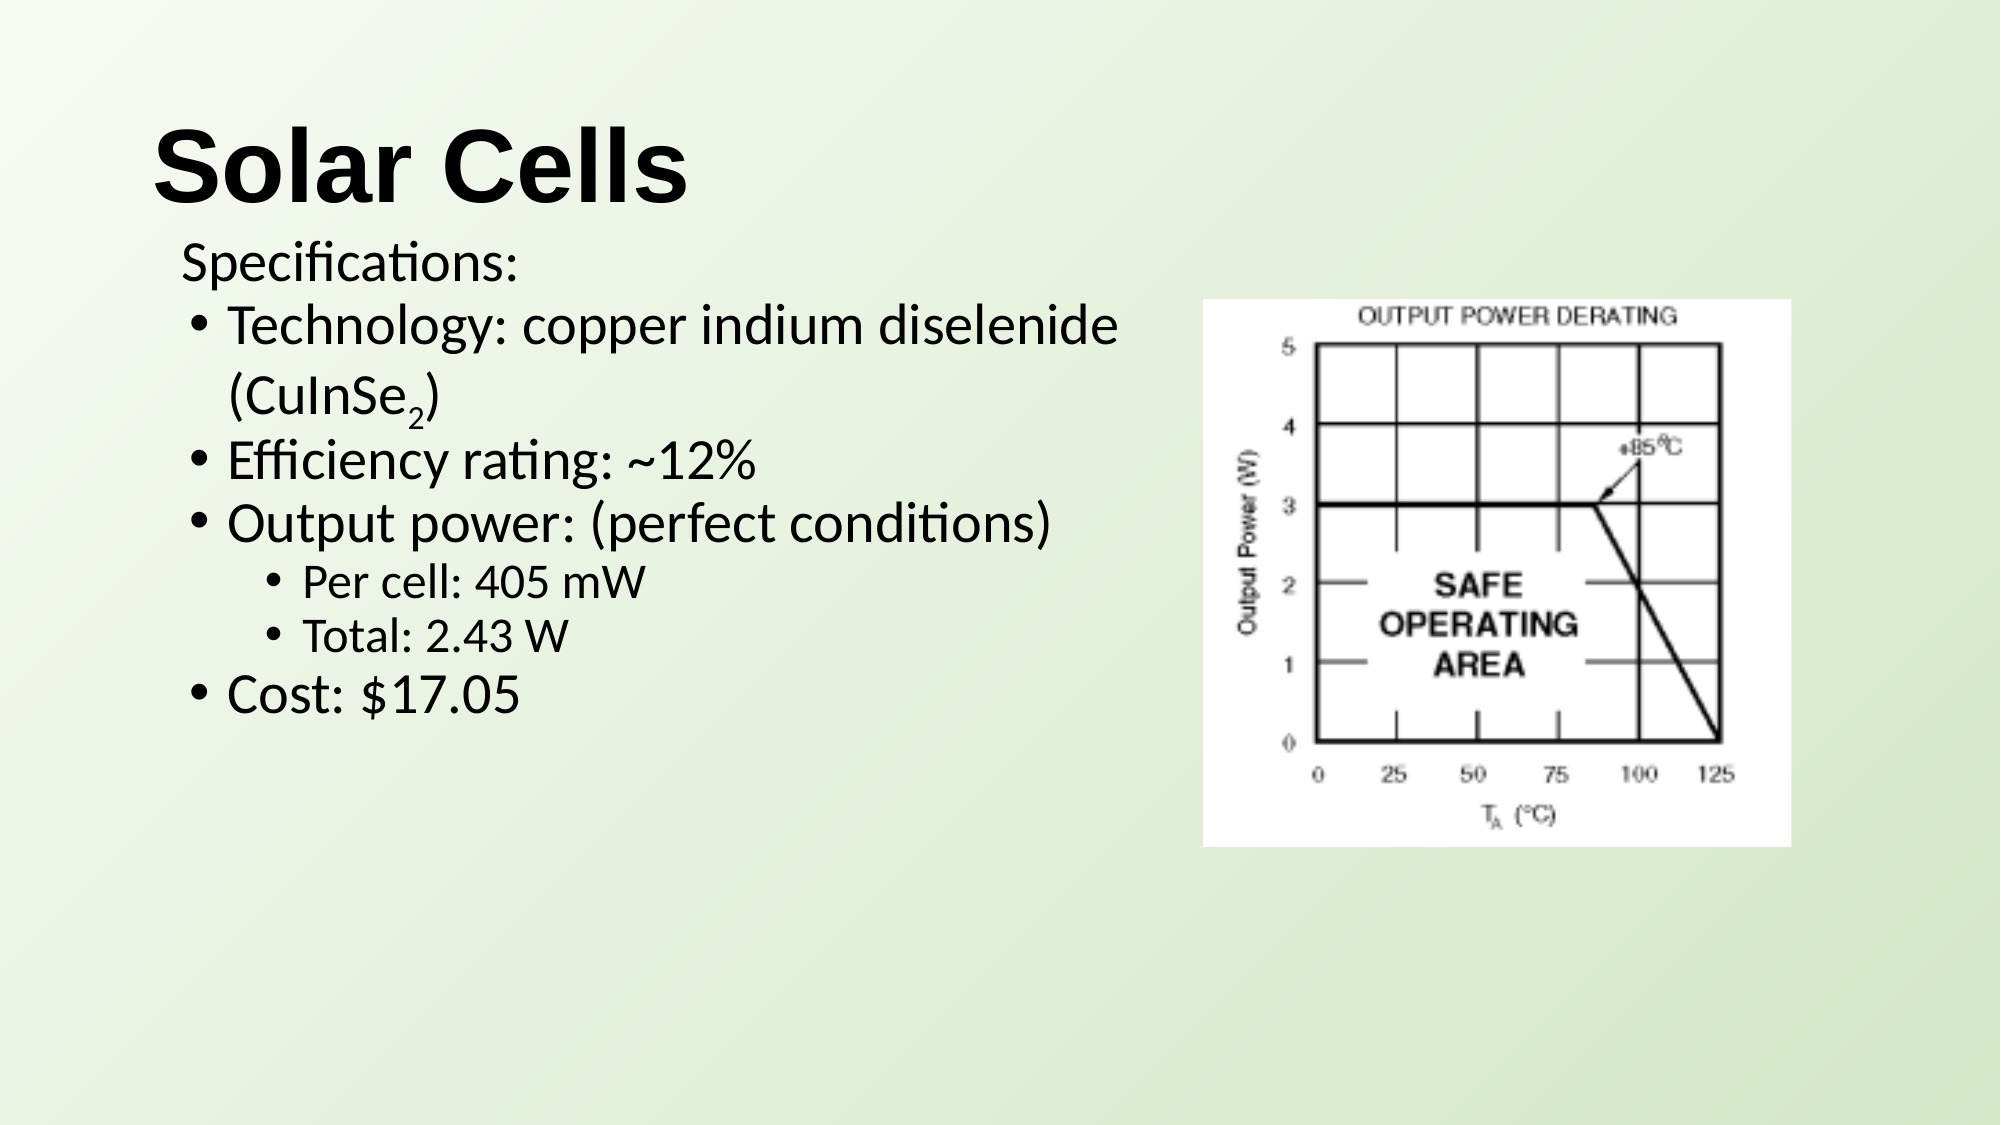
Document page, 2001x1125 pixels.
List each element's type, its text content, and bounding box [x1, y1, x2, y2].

list Specifications: Technology: copper indium diselenide (CuInSe2) Efficiency rating: ~12% Output power: (perfect conditions) Per cell: 405 mW Total: 2.43 W Cost: $17.05 [137, 216, 1189, 931]
picture [1188, 299, 1792, 848]
title Solar Cells [137, 59, 1863, 278]
